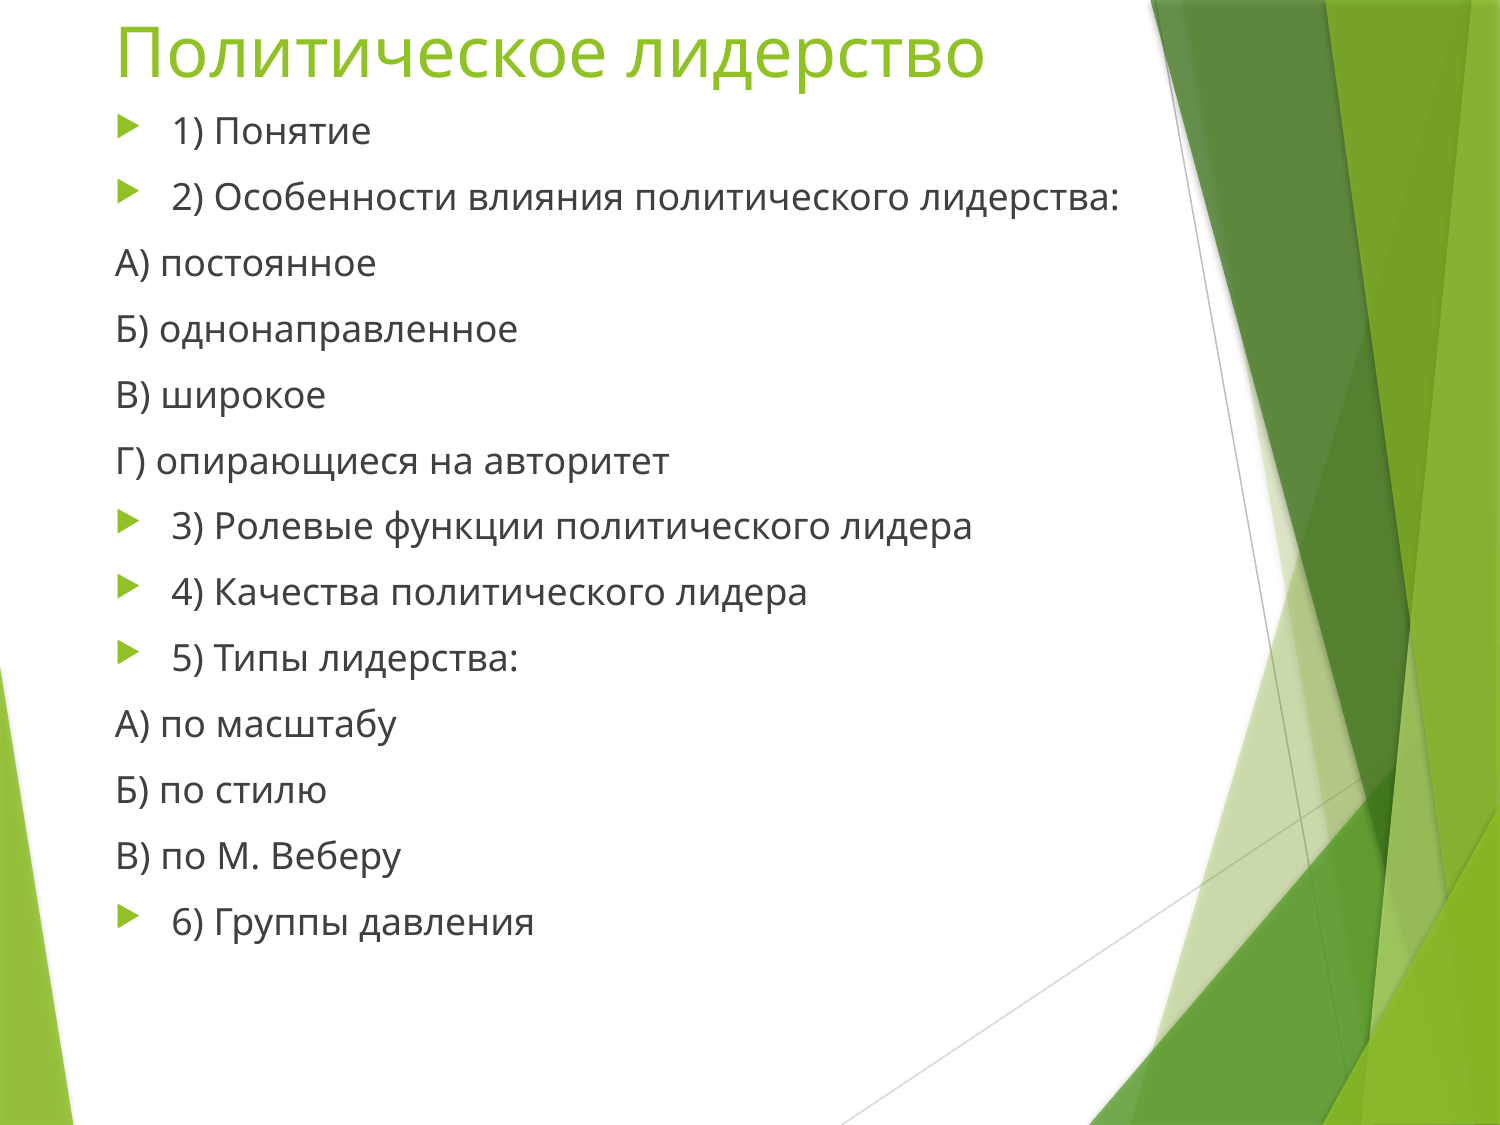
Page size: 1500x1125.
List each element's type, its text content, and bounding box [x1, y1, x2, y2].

list 1) Понятие 2) Особенности влияния политического лидерства: А) постоянное Б) однонаправленное В) широкое Г) опирающиеся на авторитет 3) Ролевые функции политического лидера 4) Качества политического лидера 5) Типы лидерства: А) по масштабу Б) по стилю В) по М. Веберу 6) Группы давления [99, 99, 1142, 992]
title Политическое лидерство [99, 0, 1142, 99]
